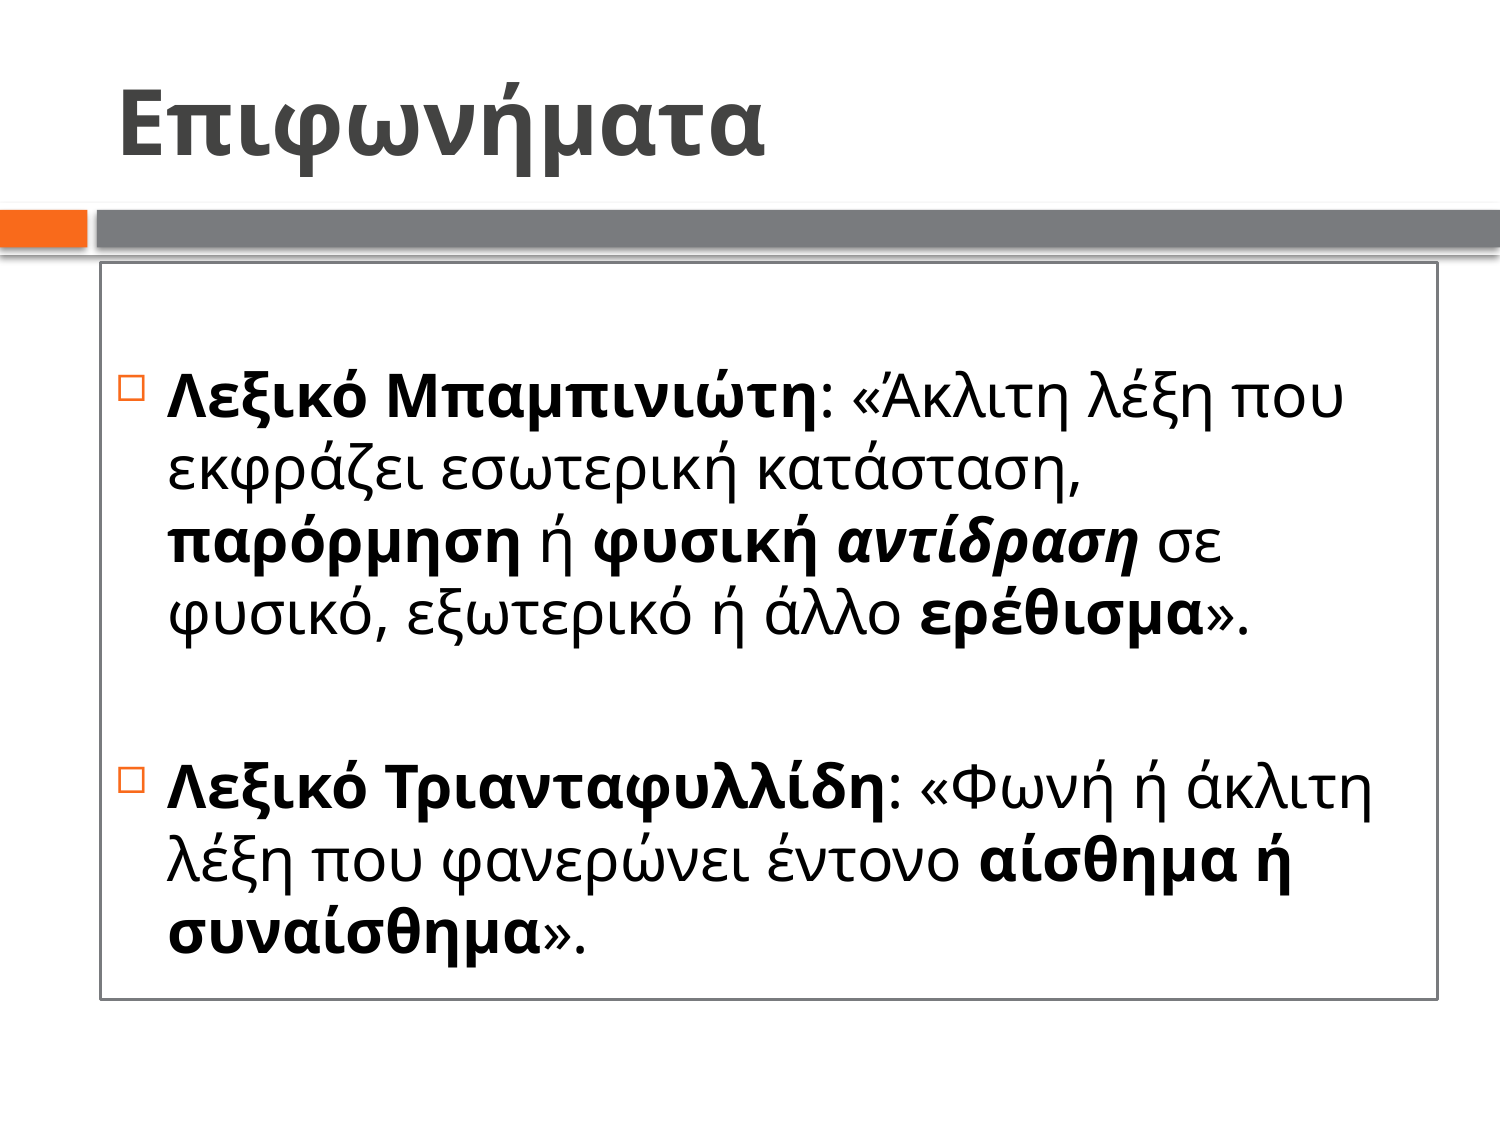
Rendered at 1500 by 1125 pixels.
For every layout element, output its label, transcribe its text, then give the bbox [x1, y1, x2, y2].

title Επιφωνήματα [100, 37, 1439, 201]
list Λεξικό Μπαμπινιώτη: «Άκλιτη λέξη που εκφράζει εσωτερική κατάσταση, παρόρμηση ή φυσική αντίδραση σε φυσικό, εξωτερικό ή άλλο ερέθισμα». Λεξικό Τριανταφυλλίδη: «Φωνή ή άκλιτη λέξη που φανερώνει έντονο αίσθημα ή συναίσθημα». [99, 261, 1439, 1001]
